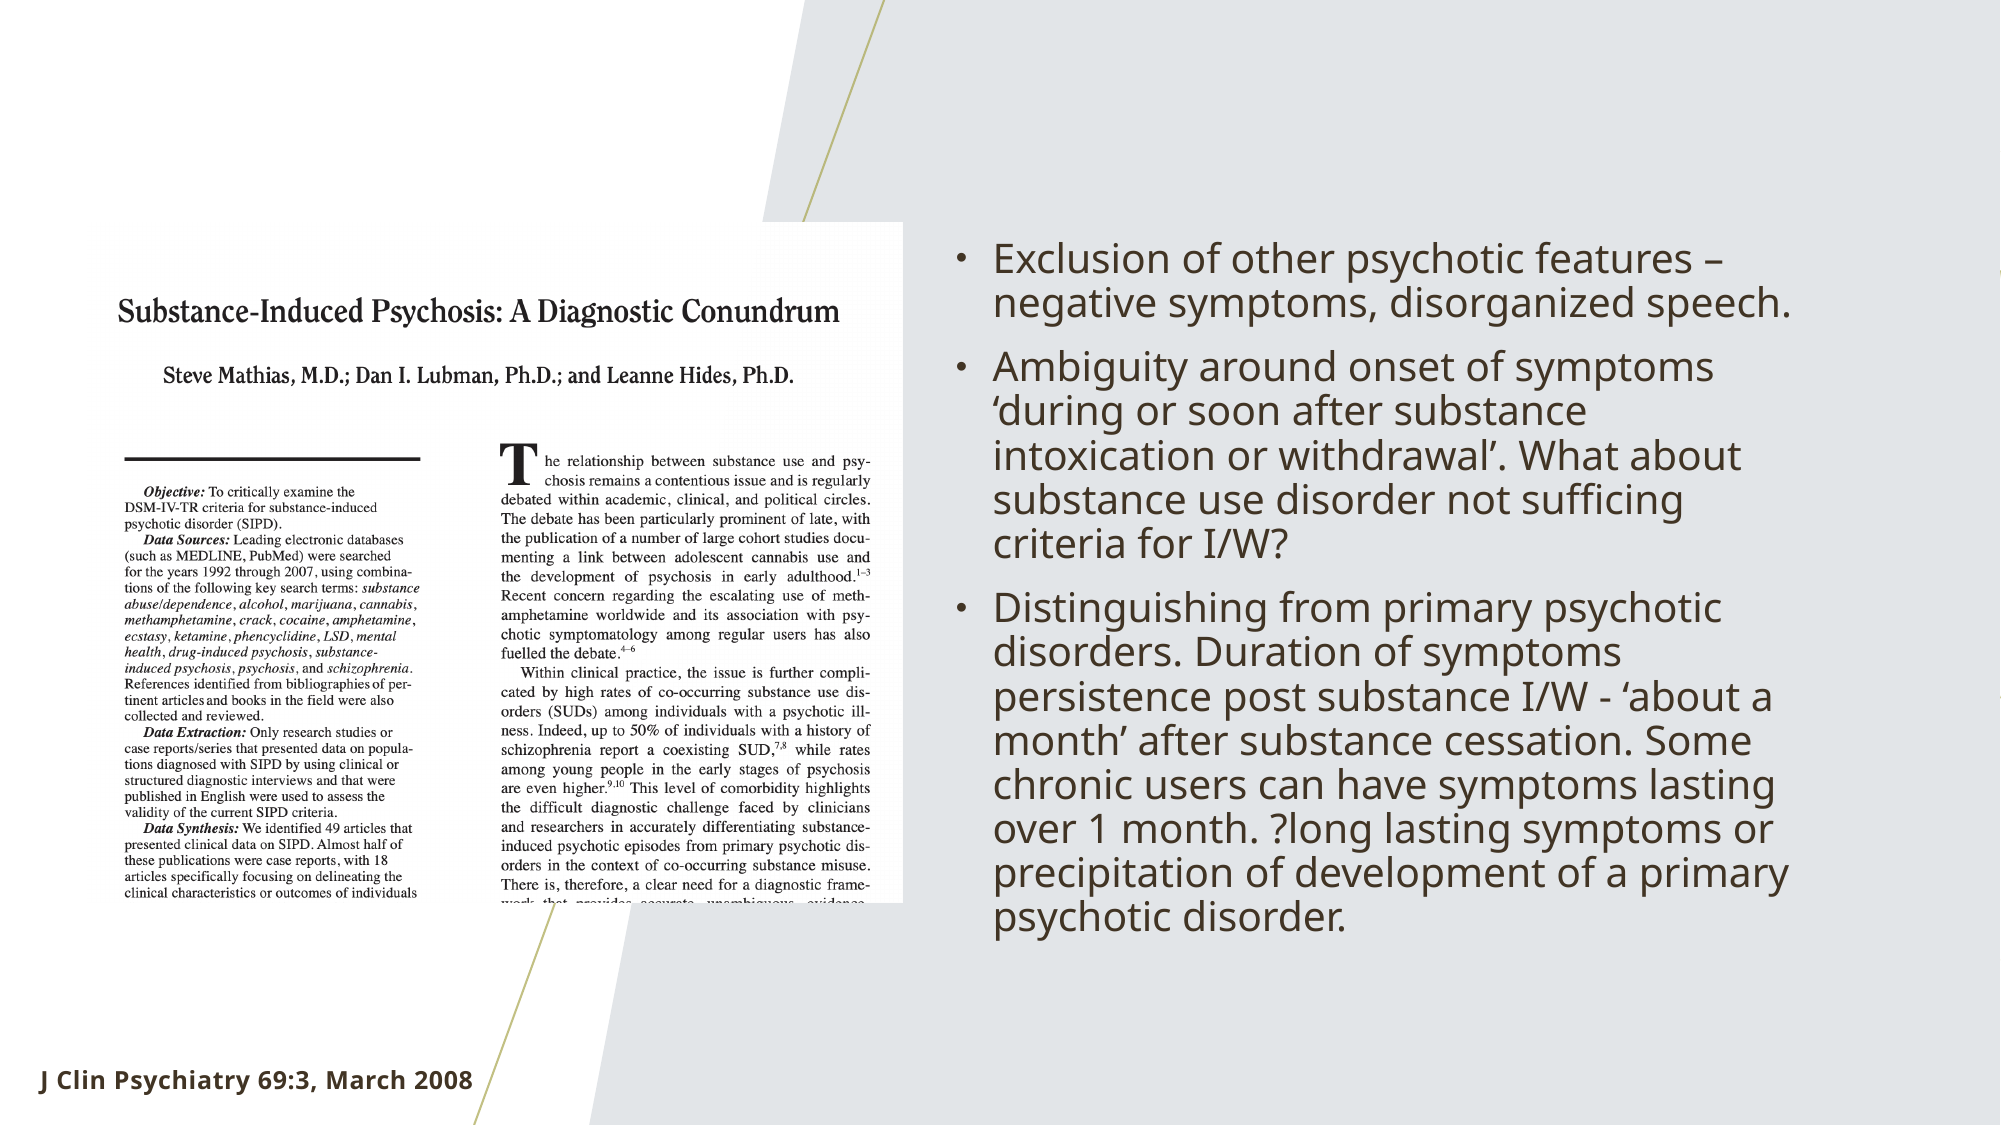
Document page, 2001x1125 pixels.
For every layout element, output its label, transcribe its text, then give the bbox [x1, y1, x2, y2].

list Exclusion of other psychotic features – negative symptoms, disorganized speech. Ambiguity around onset of symptoms ‘during or soon after substance intoxication or withdrawal’. What about substance use disorder not sufficing criteria for I/W? Distinguishing from primary psychotic disorders. Duration of symptoms persistence post substance I/W - ‘about a month’ after substance cessation. Some chronic users can have symptoms lasting over 1 month. ?long lasting symptoms or precipitation of development of a primary psychotic disorder. [940, 230, 1828, 948]
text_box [474, 903, 885, 1125]
text_box [0, 0, 474, 1125]
footer J Clin Psychiatry 69:3, March 2008 [25, 1049, 474, 1110]
text_box [885, 0, 2000, 1125]
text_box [474, 0, 885, 222]
picture [87, 222, 903, 903]
